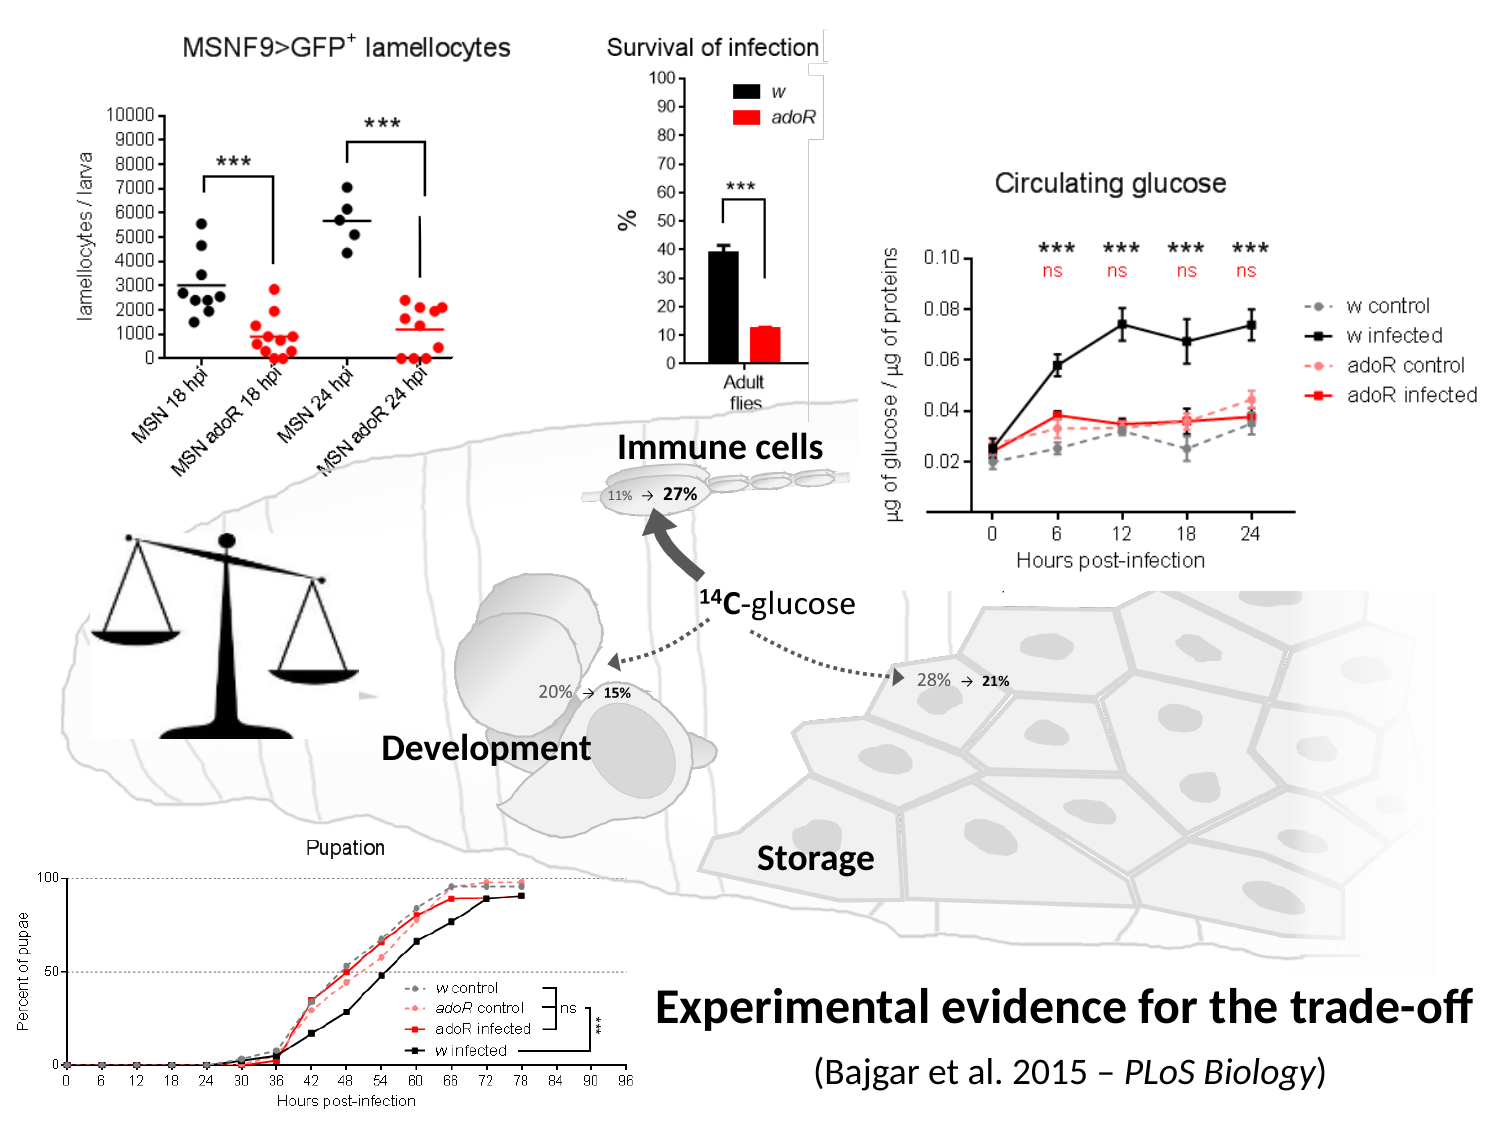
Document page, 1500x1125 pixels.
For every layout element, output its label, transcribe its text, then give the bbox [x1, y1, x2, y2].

text_box (Bajgar et al. 2015 – PLoS Biology) [798, 1039, 1343, 1100]
text_box Experimental evidence for the trade-off [669, 965, 1500, 1041]
picture [0, 10, 1496, 1123]
